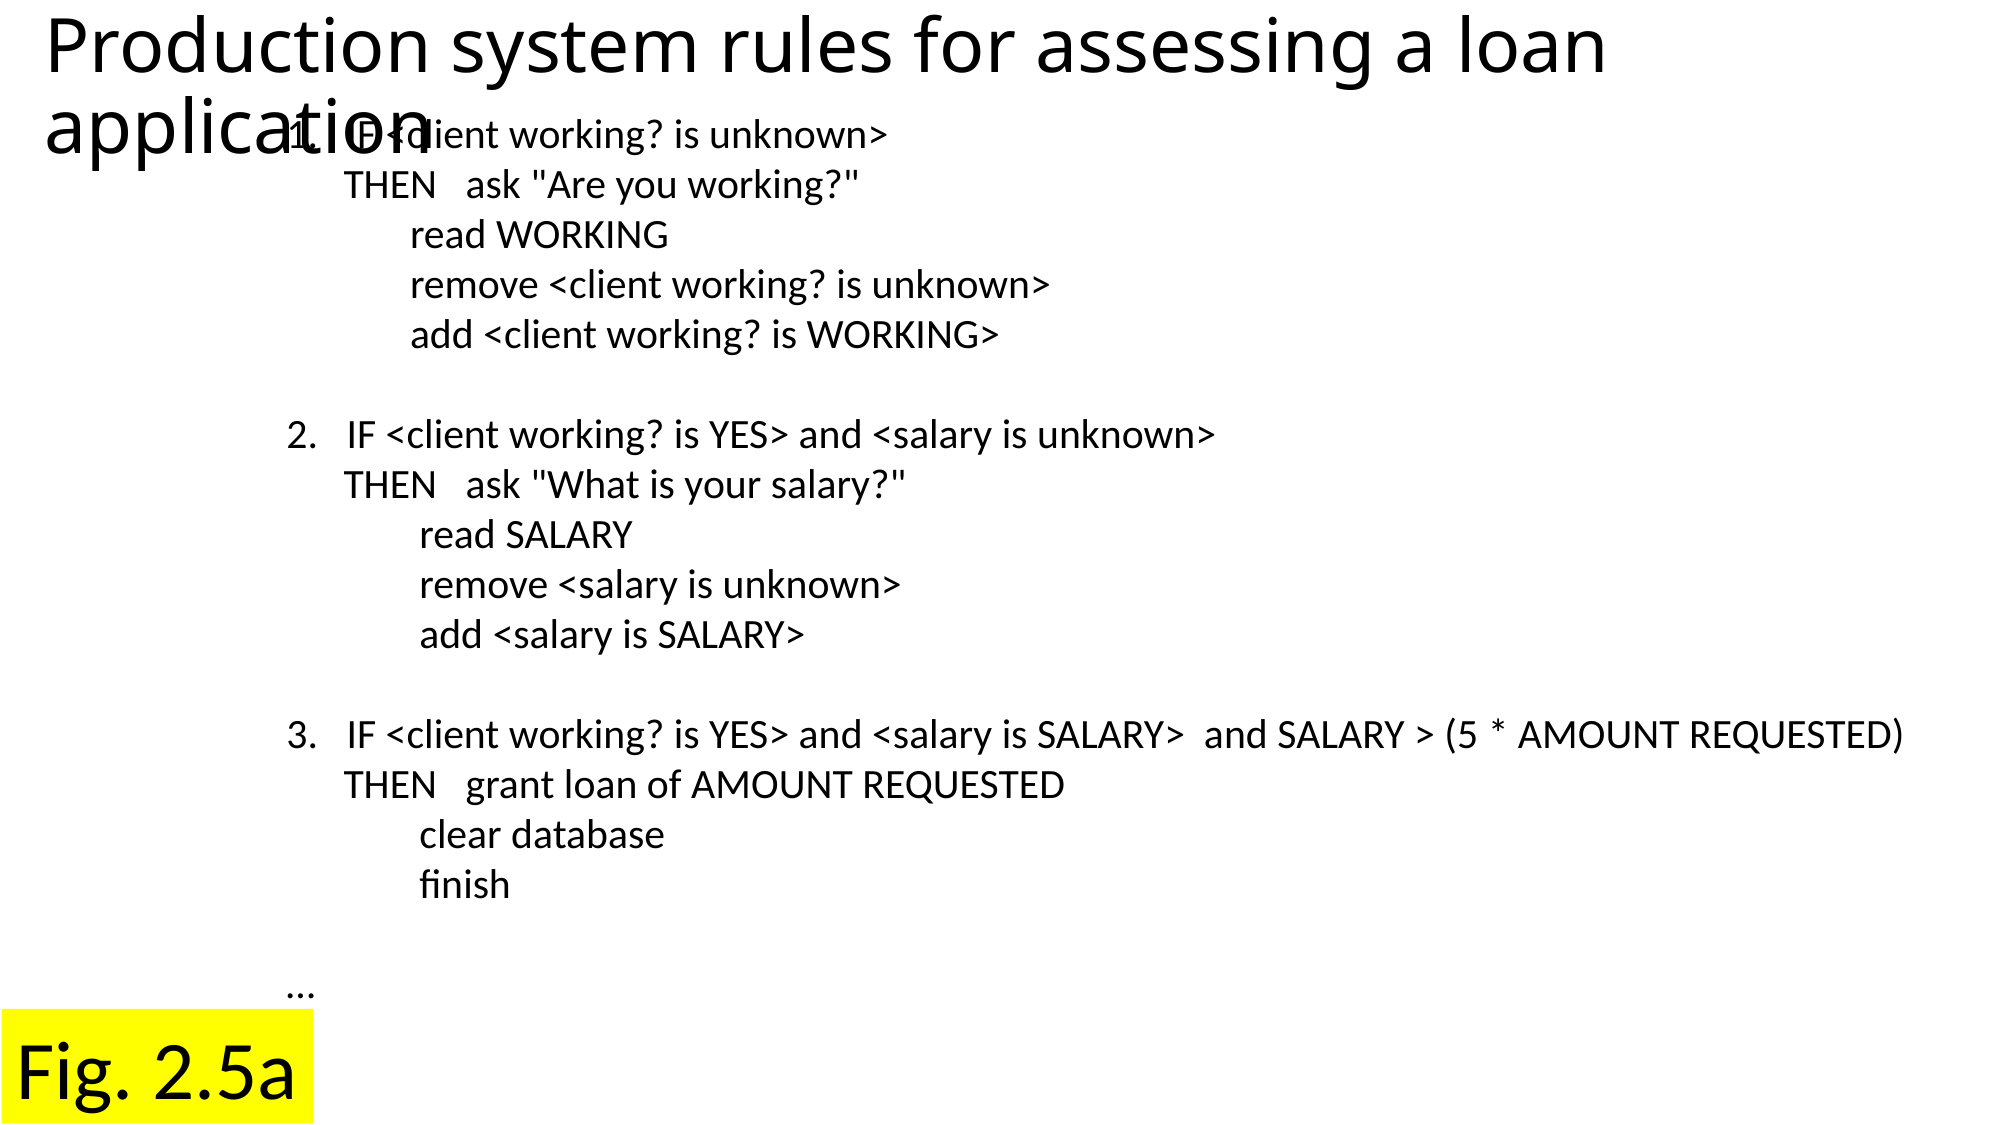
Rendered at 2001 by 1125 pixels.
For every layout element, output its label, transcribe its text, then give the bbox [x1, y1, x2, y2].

title Production system rules for assessing a loan application [29, 0, 1958, 216]
text_box Fig. 2.5a [1, 1008, 314, 1124]
text_box 1. IF <client working? is unknown> THEN ask "Are you working?" read WORKING remove <client working? is unknown> add <client working? is WORKING> 2. IF <client working? is YES> and <salary is unknown> THEN ask "What is your salary?" read SALARY remove <salary is unknown> add <salary is SALARY> 3. IF <client working? is YES> and <salary is SALARY> and SALARY > (5 * AMOUNT REQUESTED) THEN grant loan of AMOUNT REQUESTED clear database finish … [271, 98, 1958, 1015]
